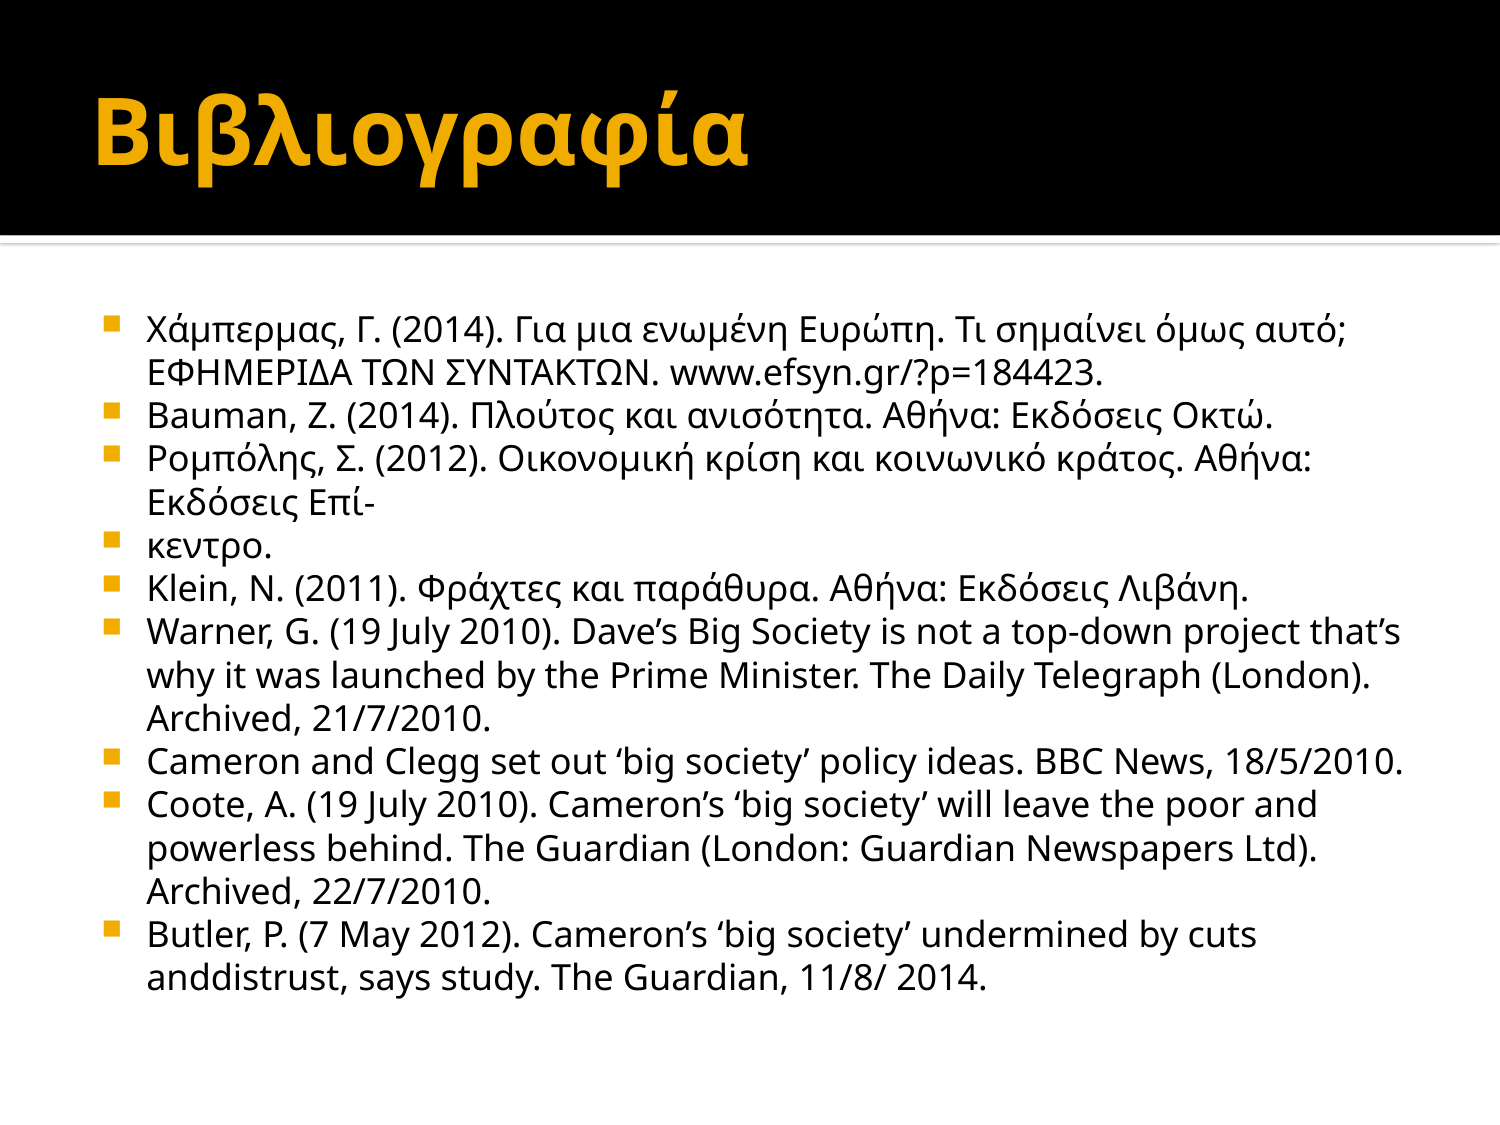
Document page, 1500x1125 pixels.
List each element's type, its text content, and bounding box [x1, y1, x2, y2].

list Χάµπερµας, Γ. (2014). Για µια ενωµένη Ευρώπη. Τι σηµαίνει όµως αυτό; ΕΦΗΜΕΡΙΔΑ ΤΩΝ ΣΥΝΤΑΚΤΩΝ. www.efsyn.gr/?p=184423. Bauman, Z. (2014). Πλούτος και ανισότητα. Αθήνα: Εκδόσεις Οκτώ. Ροµπόλης, Σ. (2012). Οικονοµική κρίση και κοινωνικό κράτος. Αθήνα: Εκδόσεις Επί- κεντρο. Klein, N. (2011). Φράχτες και παράθυρα. Αθήνα: Εκδόσεις Λιβάνη. Warner, G. (19 July 2010). Dave’s Big Society is not a top-down project that’s why it was launched by the Prime Minister. The Daily Telegraph (London). Archived, 21/7/2010. Cameron and Clegg set out ‘big society’ policy ideas. BBC News, 18/5/2010. Coote, A. (19 July 2010). Cameron’s ‘big society’ will leave the poor and powerless behind. The Guardian (London: Guardian Newspapers Ltd). Archived, 22/7/2010. Butler, P. (7 May 2012). Cameron’s ‘big society’ undermined by cuts anddistrust, says study. The Guardian, 11/8/ 2014. [75, 291, 1425, 1050]
title Βιβλιογραφία [75, 25, 1425, 231]
